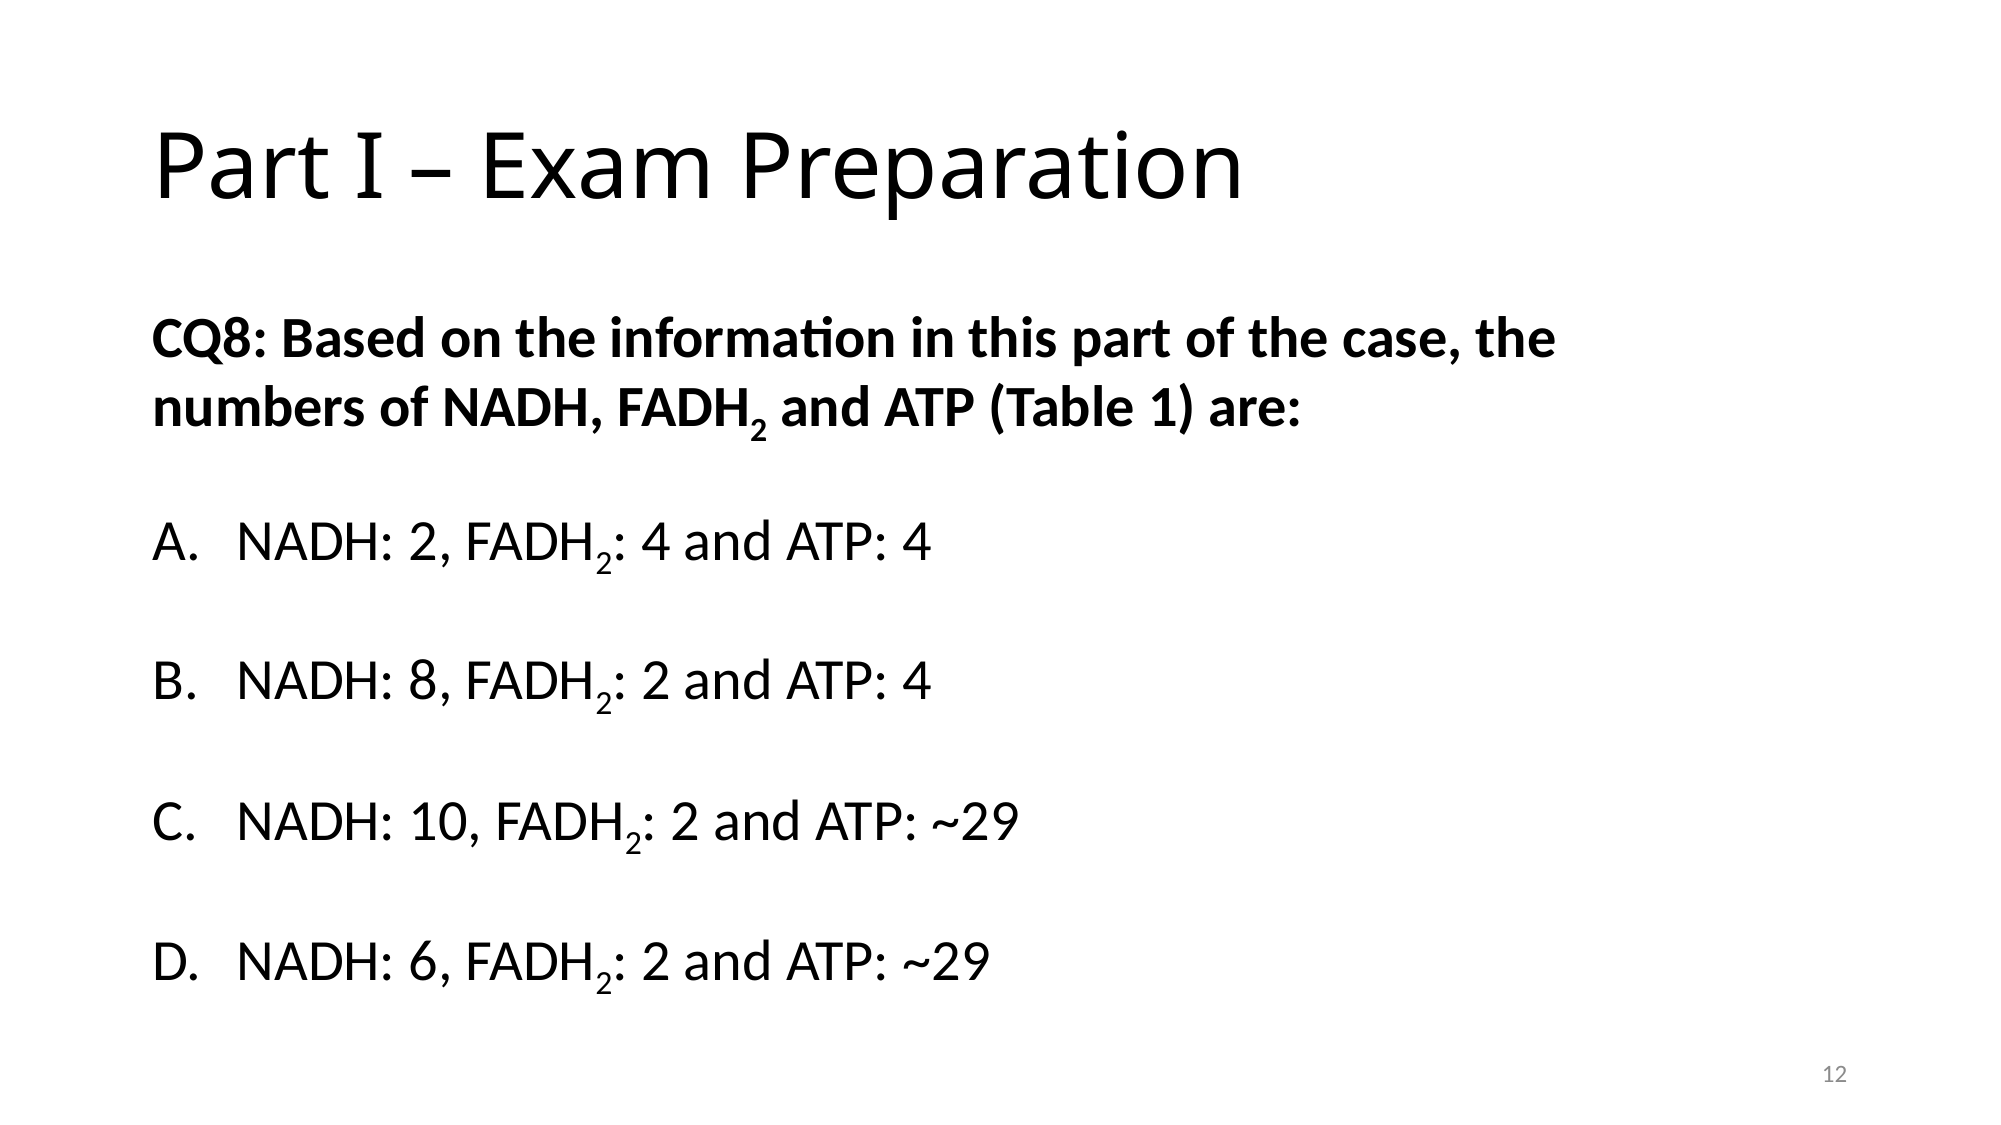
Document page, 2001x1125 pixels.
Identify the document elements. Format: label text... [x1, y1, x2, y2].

list CQ8: Based on the information in this part of the case, the numbers of NADH, FADH2 and ATP (Table 1) are: NADH: 2, FADH2: 4 and ATP: 4 NADH: 8, FADH2: 2 and ATP: 4 NADH: 10, FADH2: 2 and ATP: ~29 NADH: 6, FADH2: 2 and ATP: ~29 [137, 299, 1775, 1014]
title Part I – Exam Preparation [137, 59, 1863, 278]
slide_number 12 [1412, 1042, 1863, 1103]
